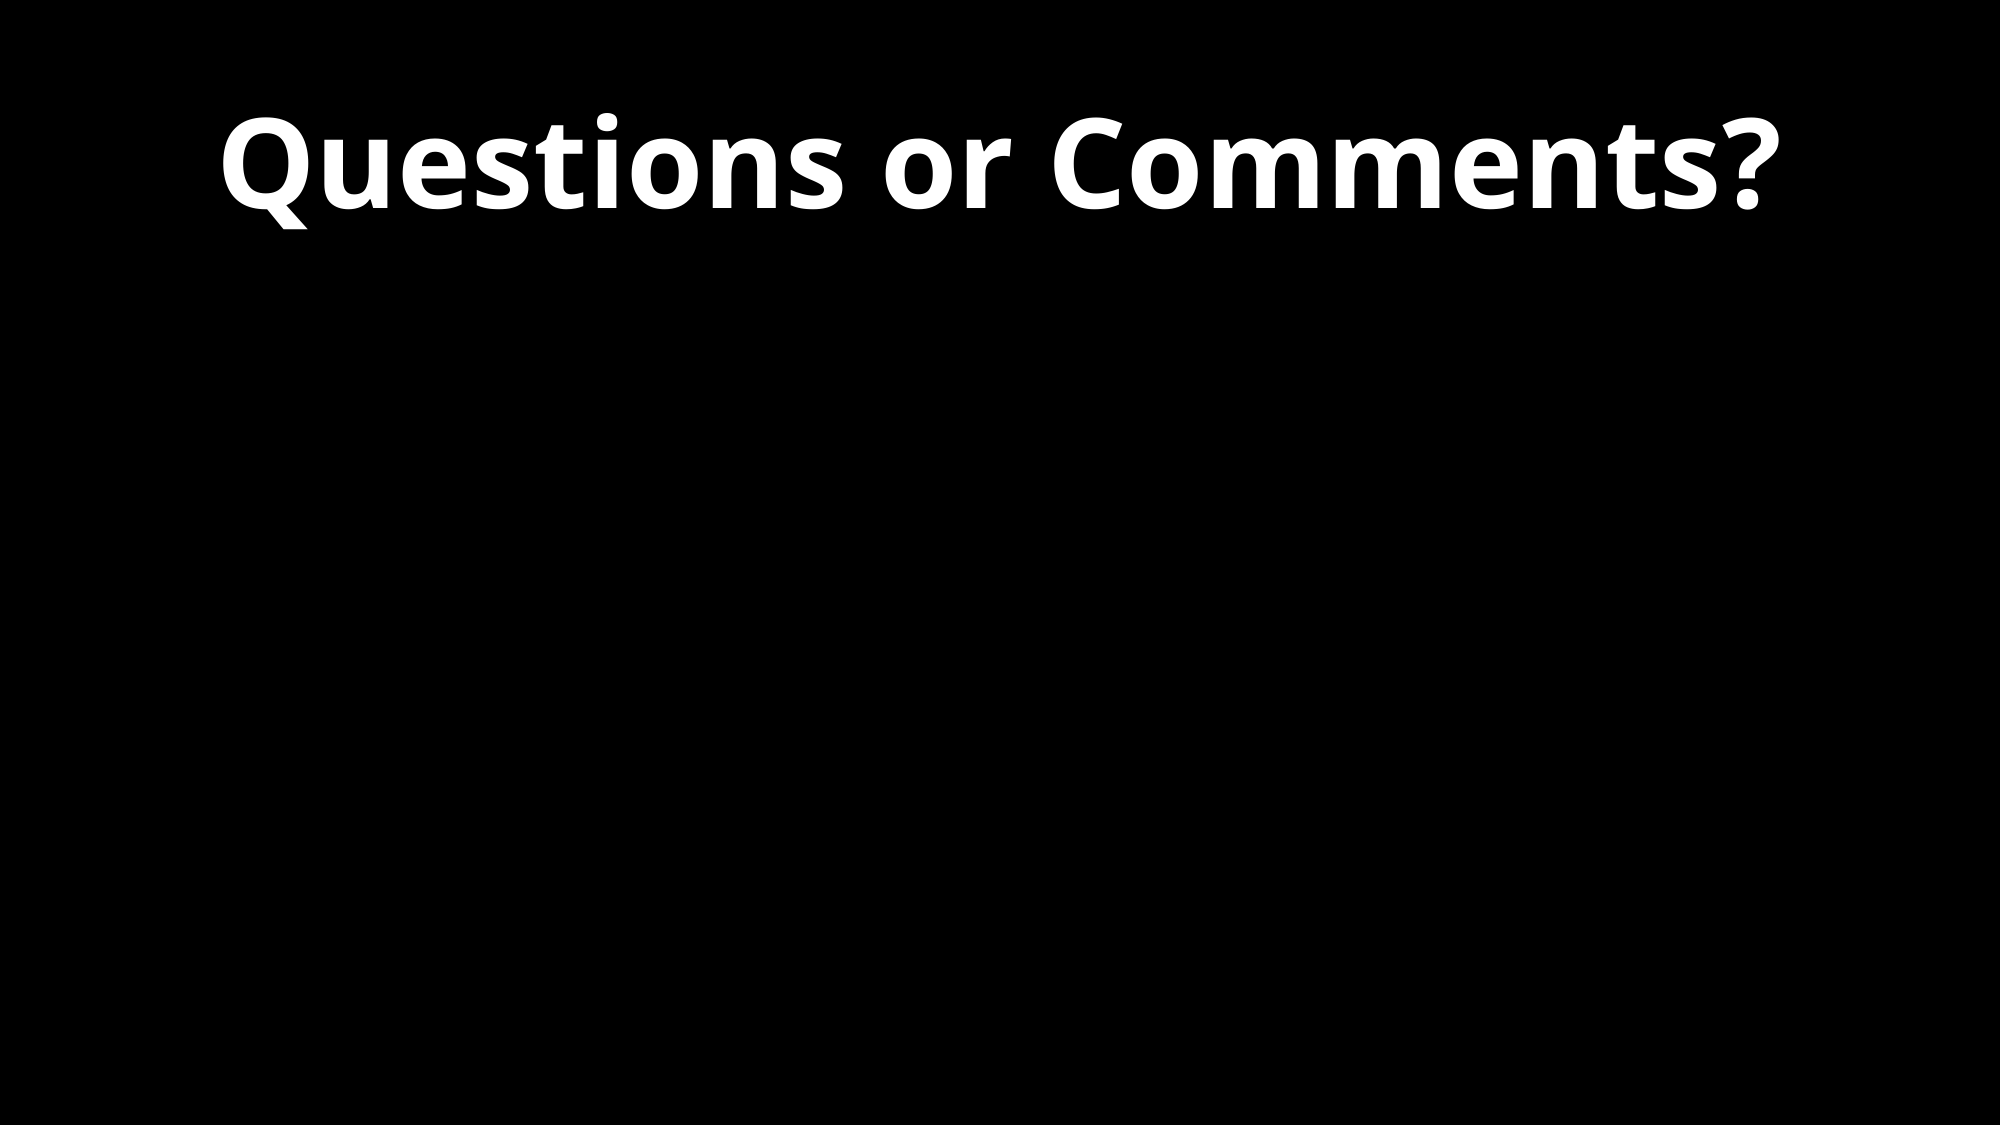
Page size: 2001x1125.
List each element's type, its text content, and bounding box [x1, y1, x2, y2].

title Questions or Comments? [137, 59, 1863, 278]
